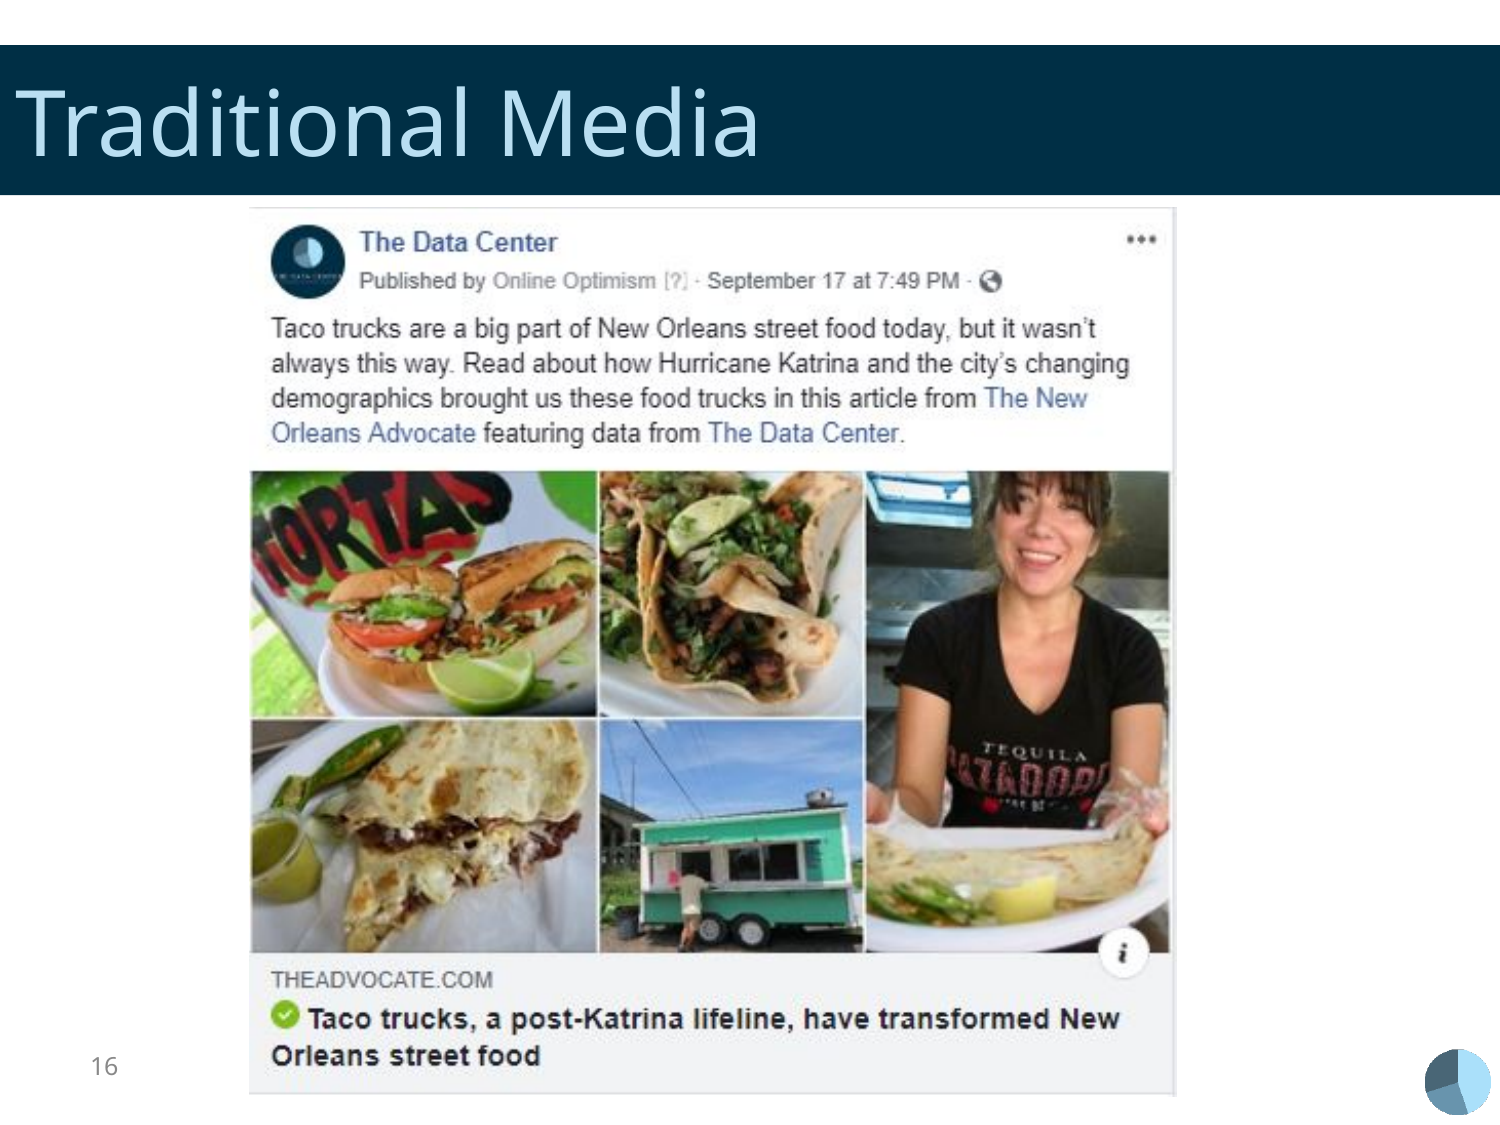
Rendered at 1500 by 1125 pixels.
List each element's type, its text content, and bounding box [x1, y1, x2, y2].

slide_number 16 [75, 1037, 244, 1098]
title Traditional Media [0, 45, 1500, 196]
picture [1410, 1035, 1500, 1125]
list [249, 207, 1178, 1097]
